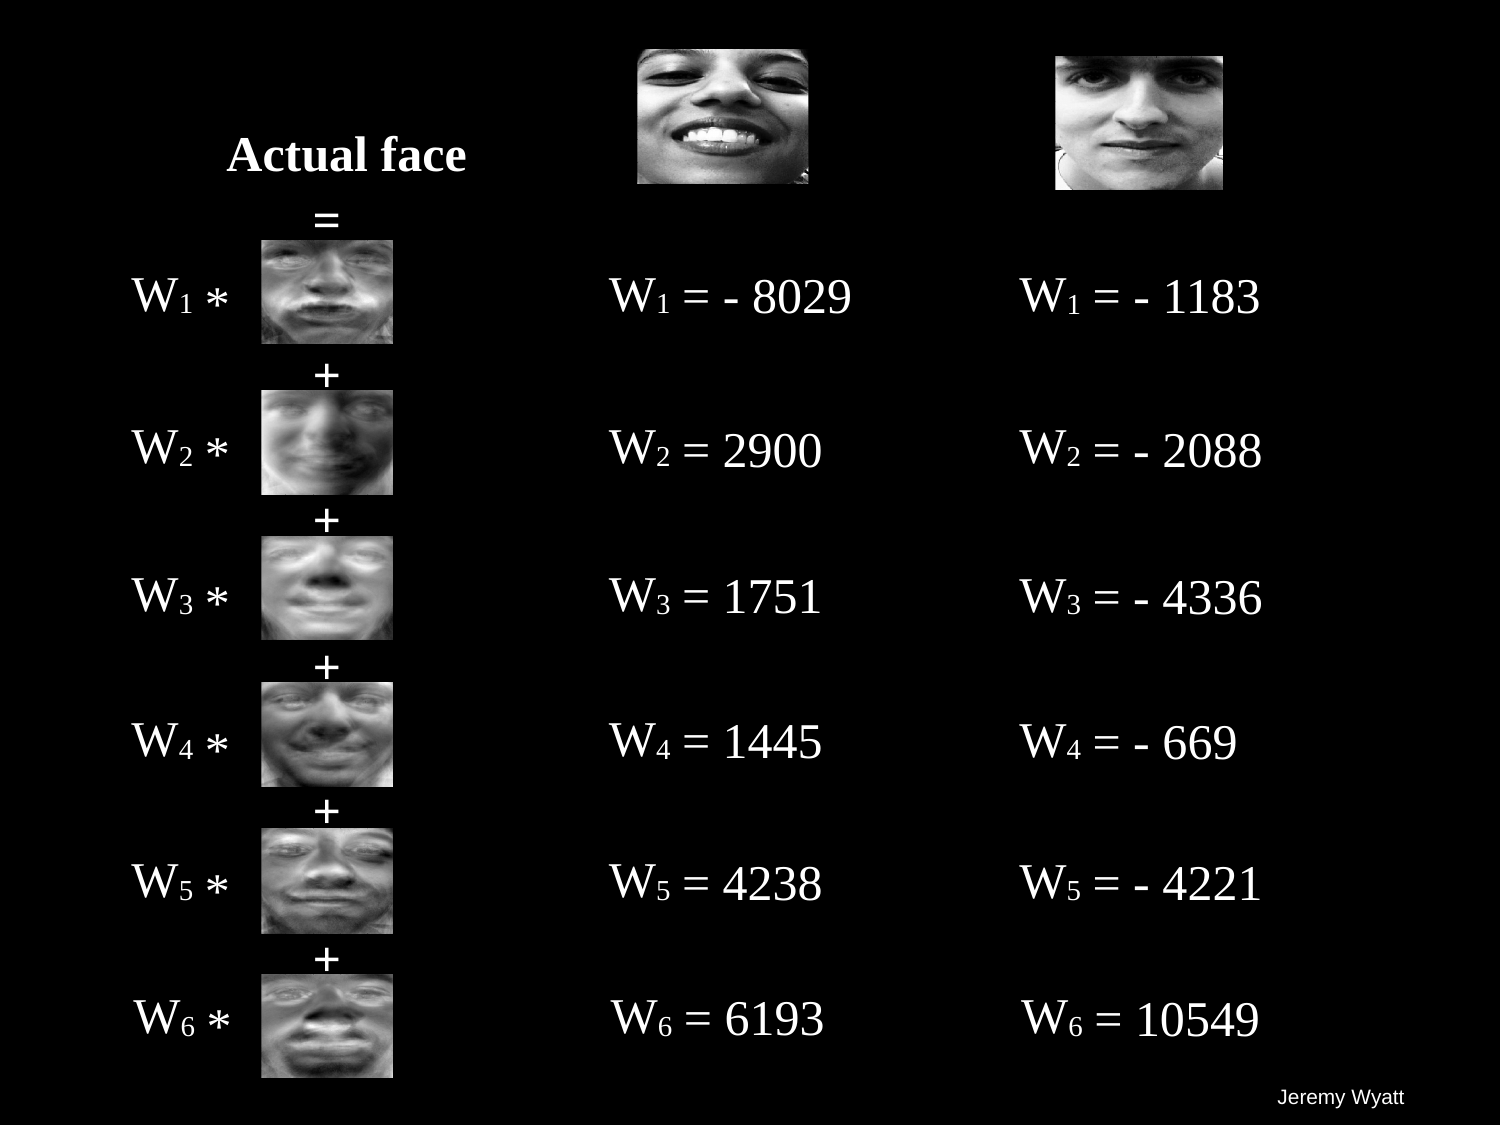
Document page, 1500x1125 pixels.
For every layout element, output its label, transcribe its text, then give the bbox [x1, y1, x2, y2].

text_box Jeremy Wyatt [949, 1076, 1500, 1117]
picture [261, 973, 394, 1078]
text_box = - 669 [1085, 701, 1246, 777]
text_box = - 1183 [1085, 256, 1269, 332]
text_box * [197, 850, 238, 926]
text_box * [197, 413, 238, 489]
text_box W2 [601, 406, 679, 481]
text_box * [199, 986, 240, 1062]
text_box = 10549 [1086, 978, 1268, 1054]
picture [261, 240, 394, 345]
picture [1055, 55, 1224, 190]
text_box W4 [1011, 699, 1089, 775]
text_box W5 [1011, 840, 1089, 916]
picture [261, 828, 394, 934]
text_box W2 [124, 406, 201, 481]
text_box W6 [125, 976, 203, 1051]
text_box + [305, 641, 349, 682]
text_box W3 [1011, 554, 1089, 630]
text_box W5 [124, 840, 201, 916]
text_box W1 [124, 253, 201, 329]
text_box + [305, 934, 349, 973]
text_box * [197, 264, 238, 339]
text_box = 4238 [674, 842, 831, 918]
text_box * [197, 709, 238, 785]
text_box = 1751 [674, 556, 831, 632]
text_box W4 [601, 699, 679, 774]
picture [261, 536, 394, 641]
text_box W3 [601, 554, 679, 630]
picture [636, 49, 809, 184]
text_box W1 [1011, 254, 1089, 329]
text_box = 1445 [674, 701, 831, 777]
text_box = 6193 [676, 978, 833, 1054]
picture [261, 682, 394, 787]
text_box = [305, 189, 349, 240]
text_box = - 8029 [674, 255, 860, 331]
text_box = - 2088 [1085, 410, 1271, 485]
text_box W2 [1011, 406, 1089, 482]
text_box W4 [124, 699, 201, 774]
text_box = 2900 [674, 409, 831, 485]
text_box W6 [1013, 976, 1091, 1052]
text_box + [305, 345, 349, 389]
text_box + [305, 787, 349, 828]
picture [261, 389, 394, 495]
text_box W5 [601, 840, 679, 916]
text_box Actual face [219, 113, 475, 189]
text_box = - 4336 [1085, 557, 1271, 632]
text_box + [305, 495, 349, 536]
text_box = - 4221 [1085, 843, 1271, 918]
text_box W1 [601, 253, 679, 329]
text_box W6 [603, 976, 681, 1051]
text_box * [197, 562, 238, 638]
text_box W3 [124, 554, 201, 630]
